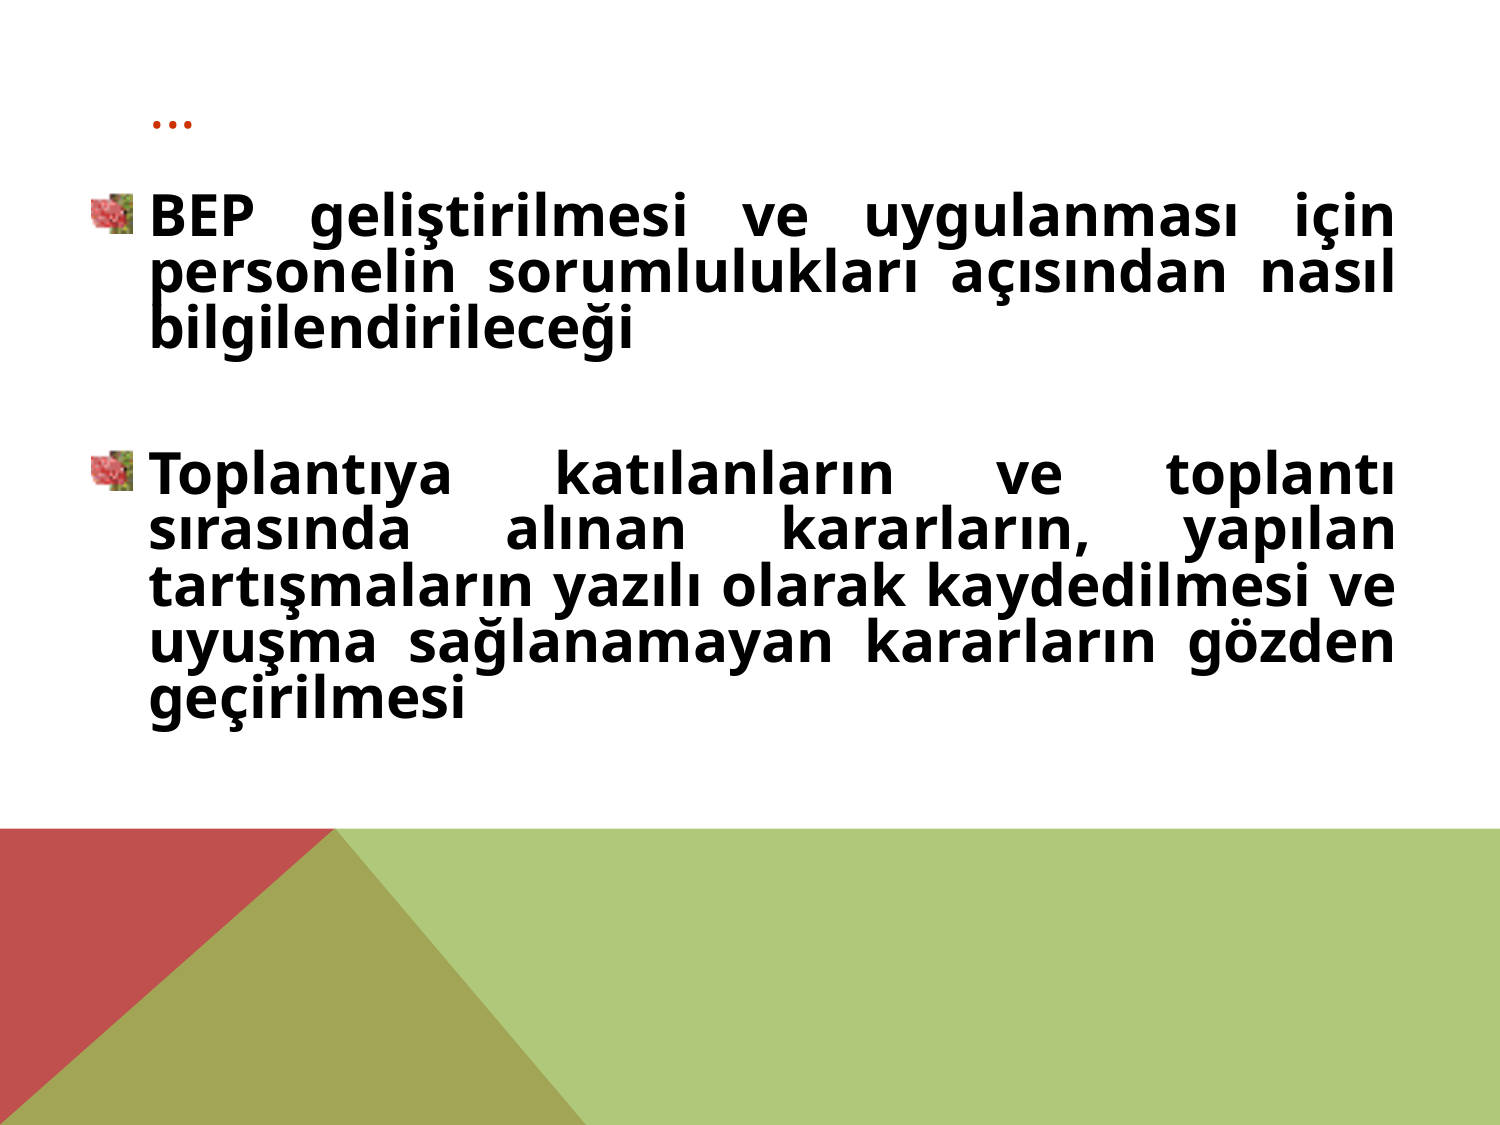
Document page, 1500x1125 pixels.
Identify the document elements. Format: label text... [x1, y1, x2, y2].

picture [91, 449, 133, 491]
list BEP geliştirilmesi ve uygulanması için personelin sorumlulukları açısından nasıl bilgilendirileceği Toplantıya katılanların ve toplantı sırasında alınan kararların, yapılan tartışmaların yazılı olarak kaydedilmesi ve uyuşma sağlanamayan kararların gözden geçirilmesi [76, 184, 1413, 744]
picture [91, 192, 133, 234]
title ... [134, 59, 1369, 150]
